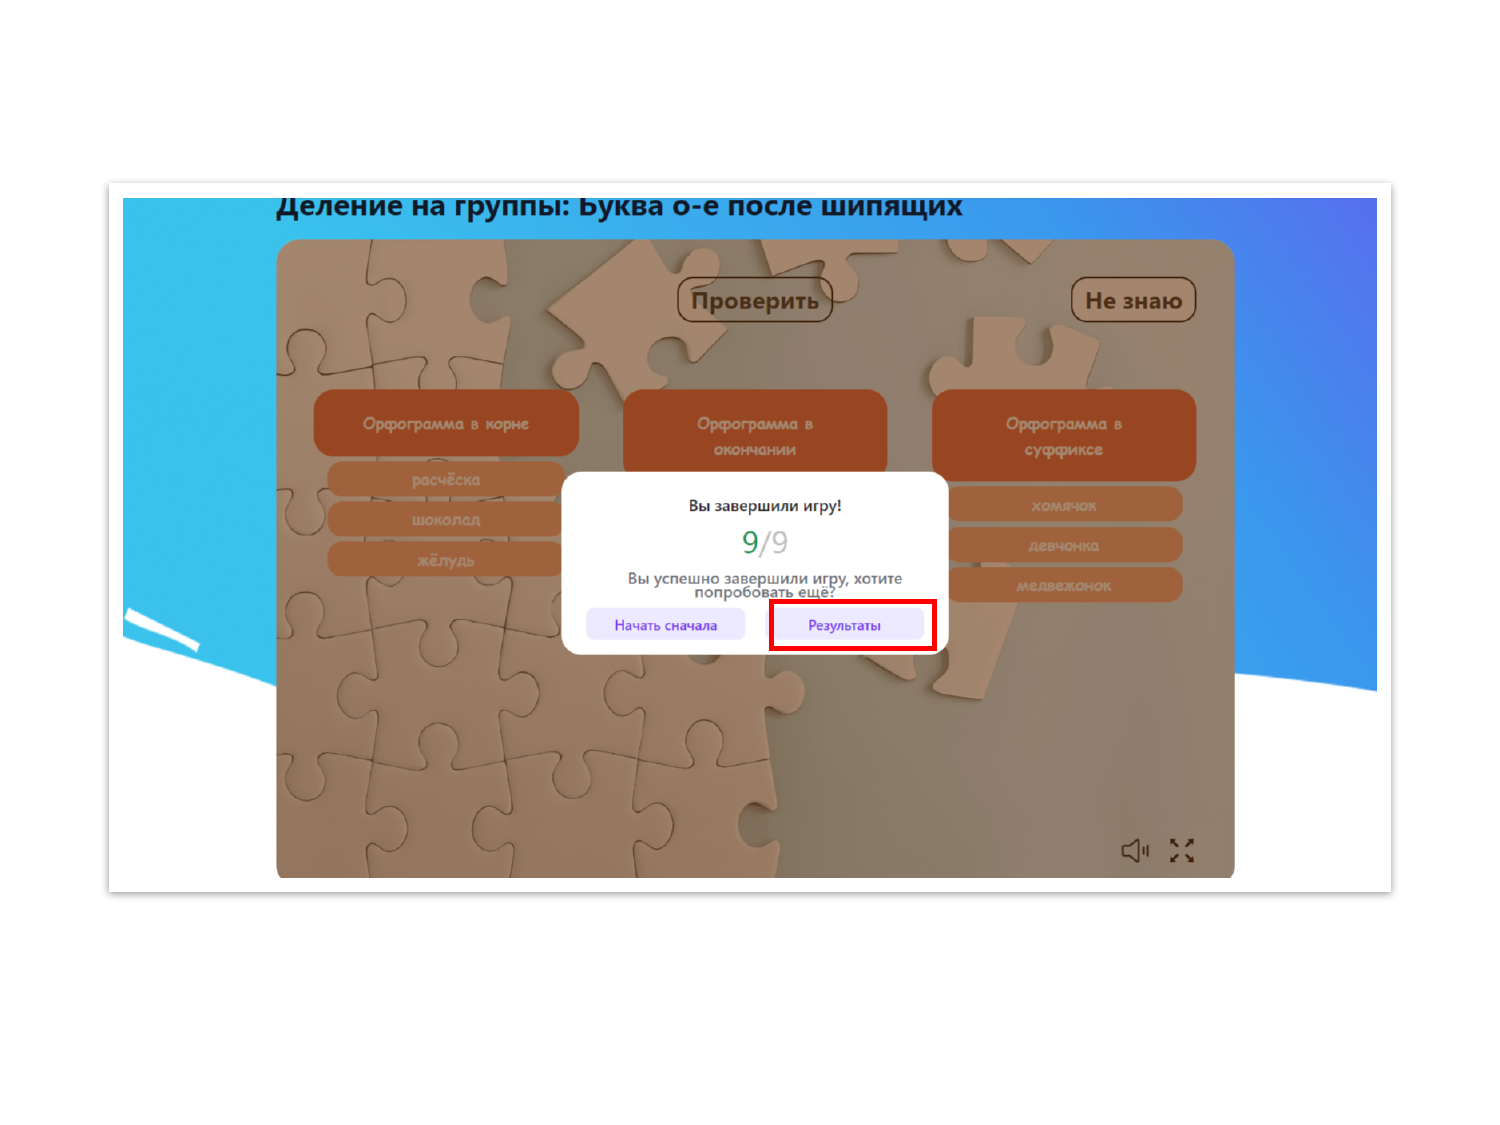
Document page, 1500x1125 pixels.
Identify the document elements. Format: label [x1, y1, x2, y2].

picture [123, 197, 1377, 878]
